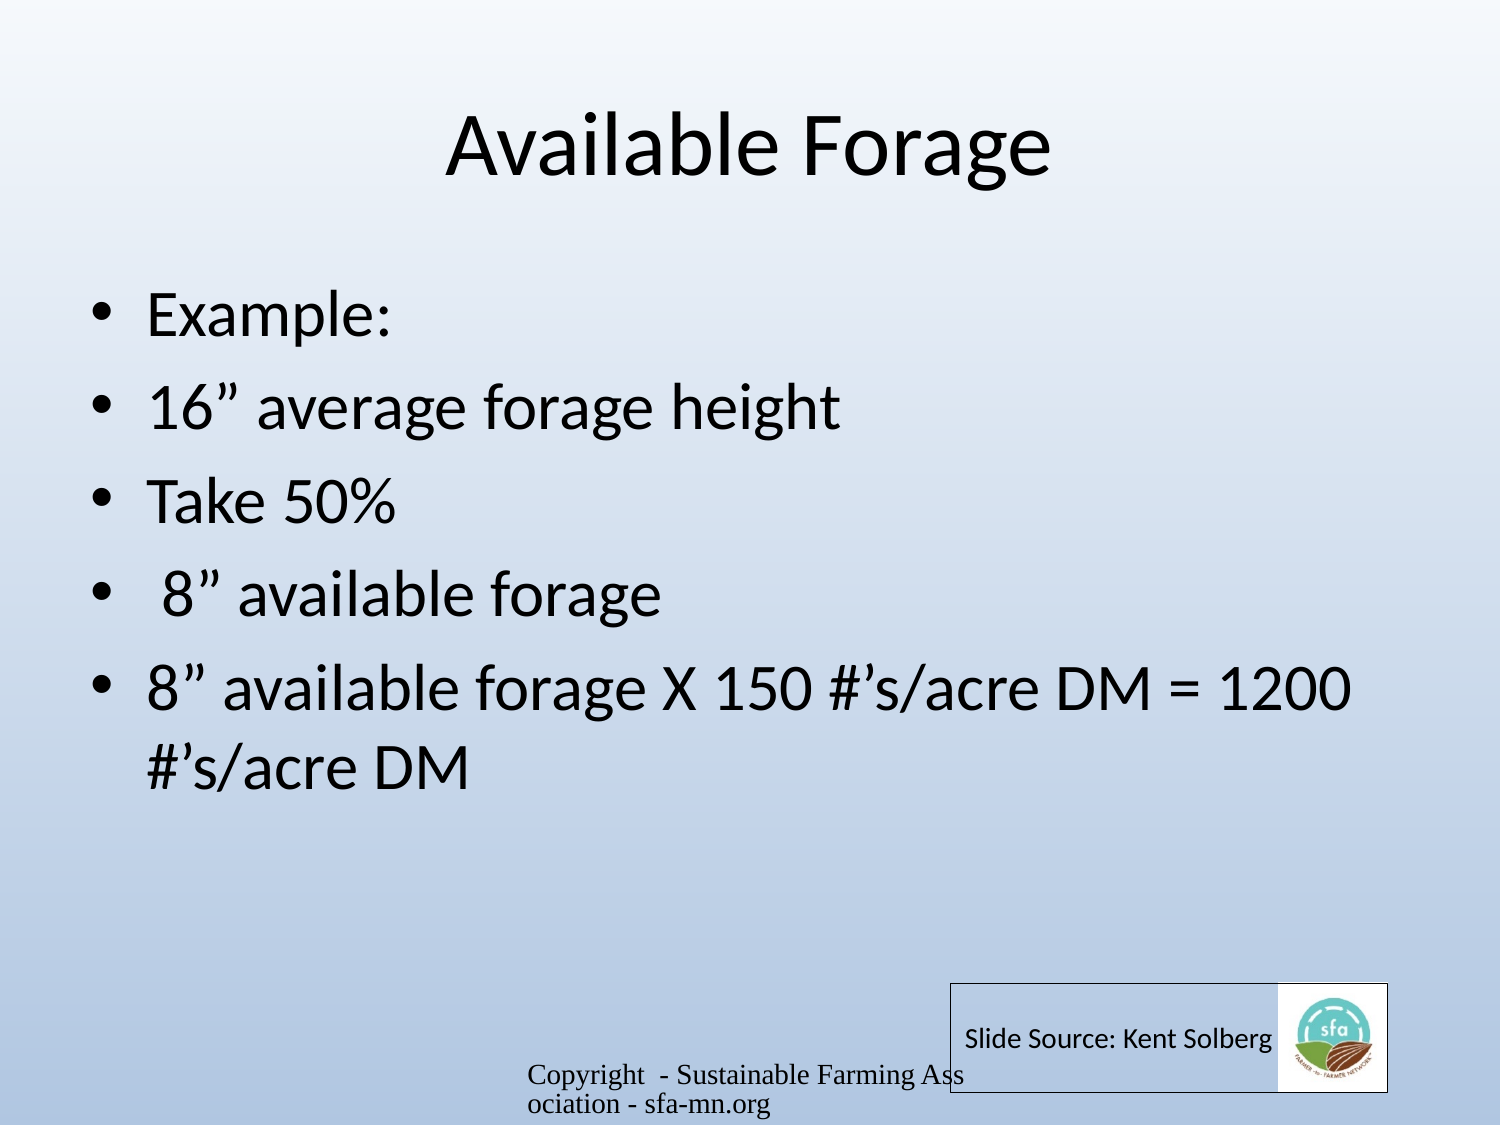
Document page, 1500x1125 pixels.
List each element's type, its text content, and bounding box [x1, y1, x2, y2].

title Available Forage [75, 45, 1425, 233]
footer Copyright - Sustainable Farming Association - sfa-mn.org [512, 1042, 988, 1103]
text_box [948, 981, 1278, 1094]
list Example: 16” average forage height Take 50% 8” available forage 8” available forage X 150 #’s/acre DM = 1200 #’s/acre DM [75, 262, 1425, 1005]
picture [1277, 982, 1388, 1093]
